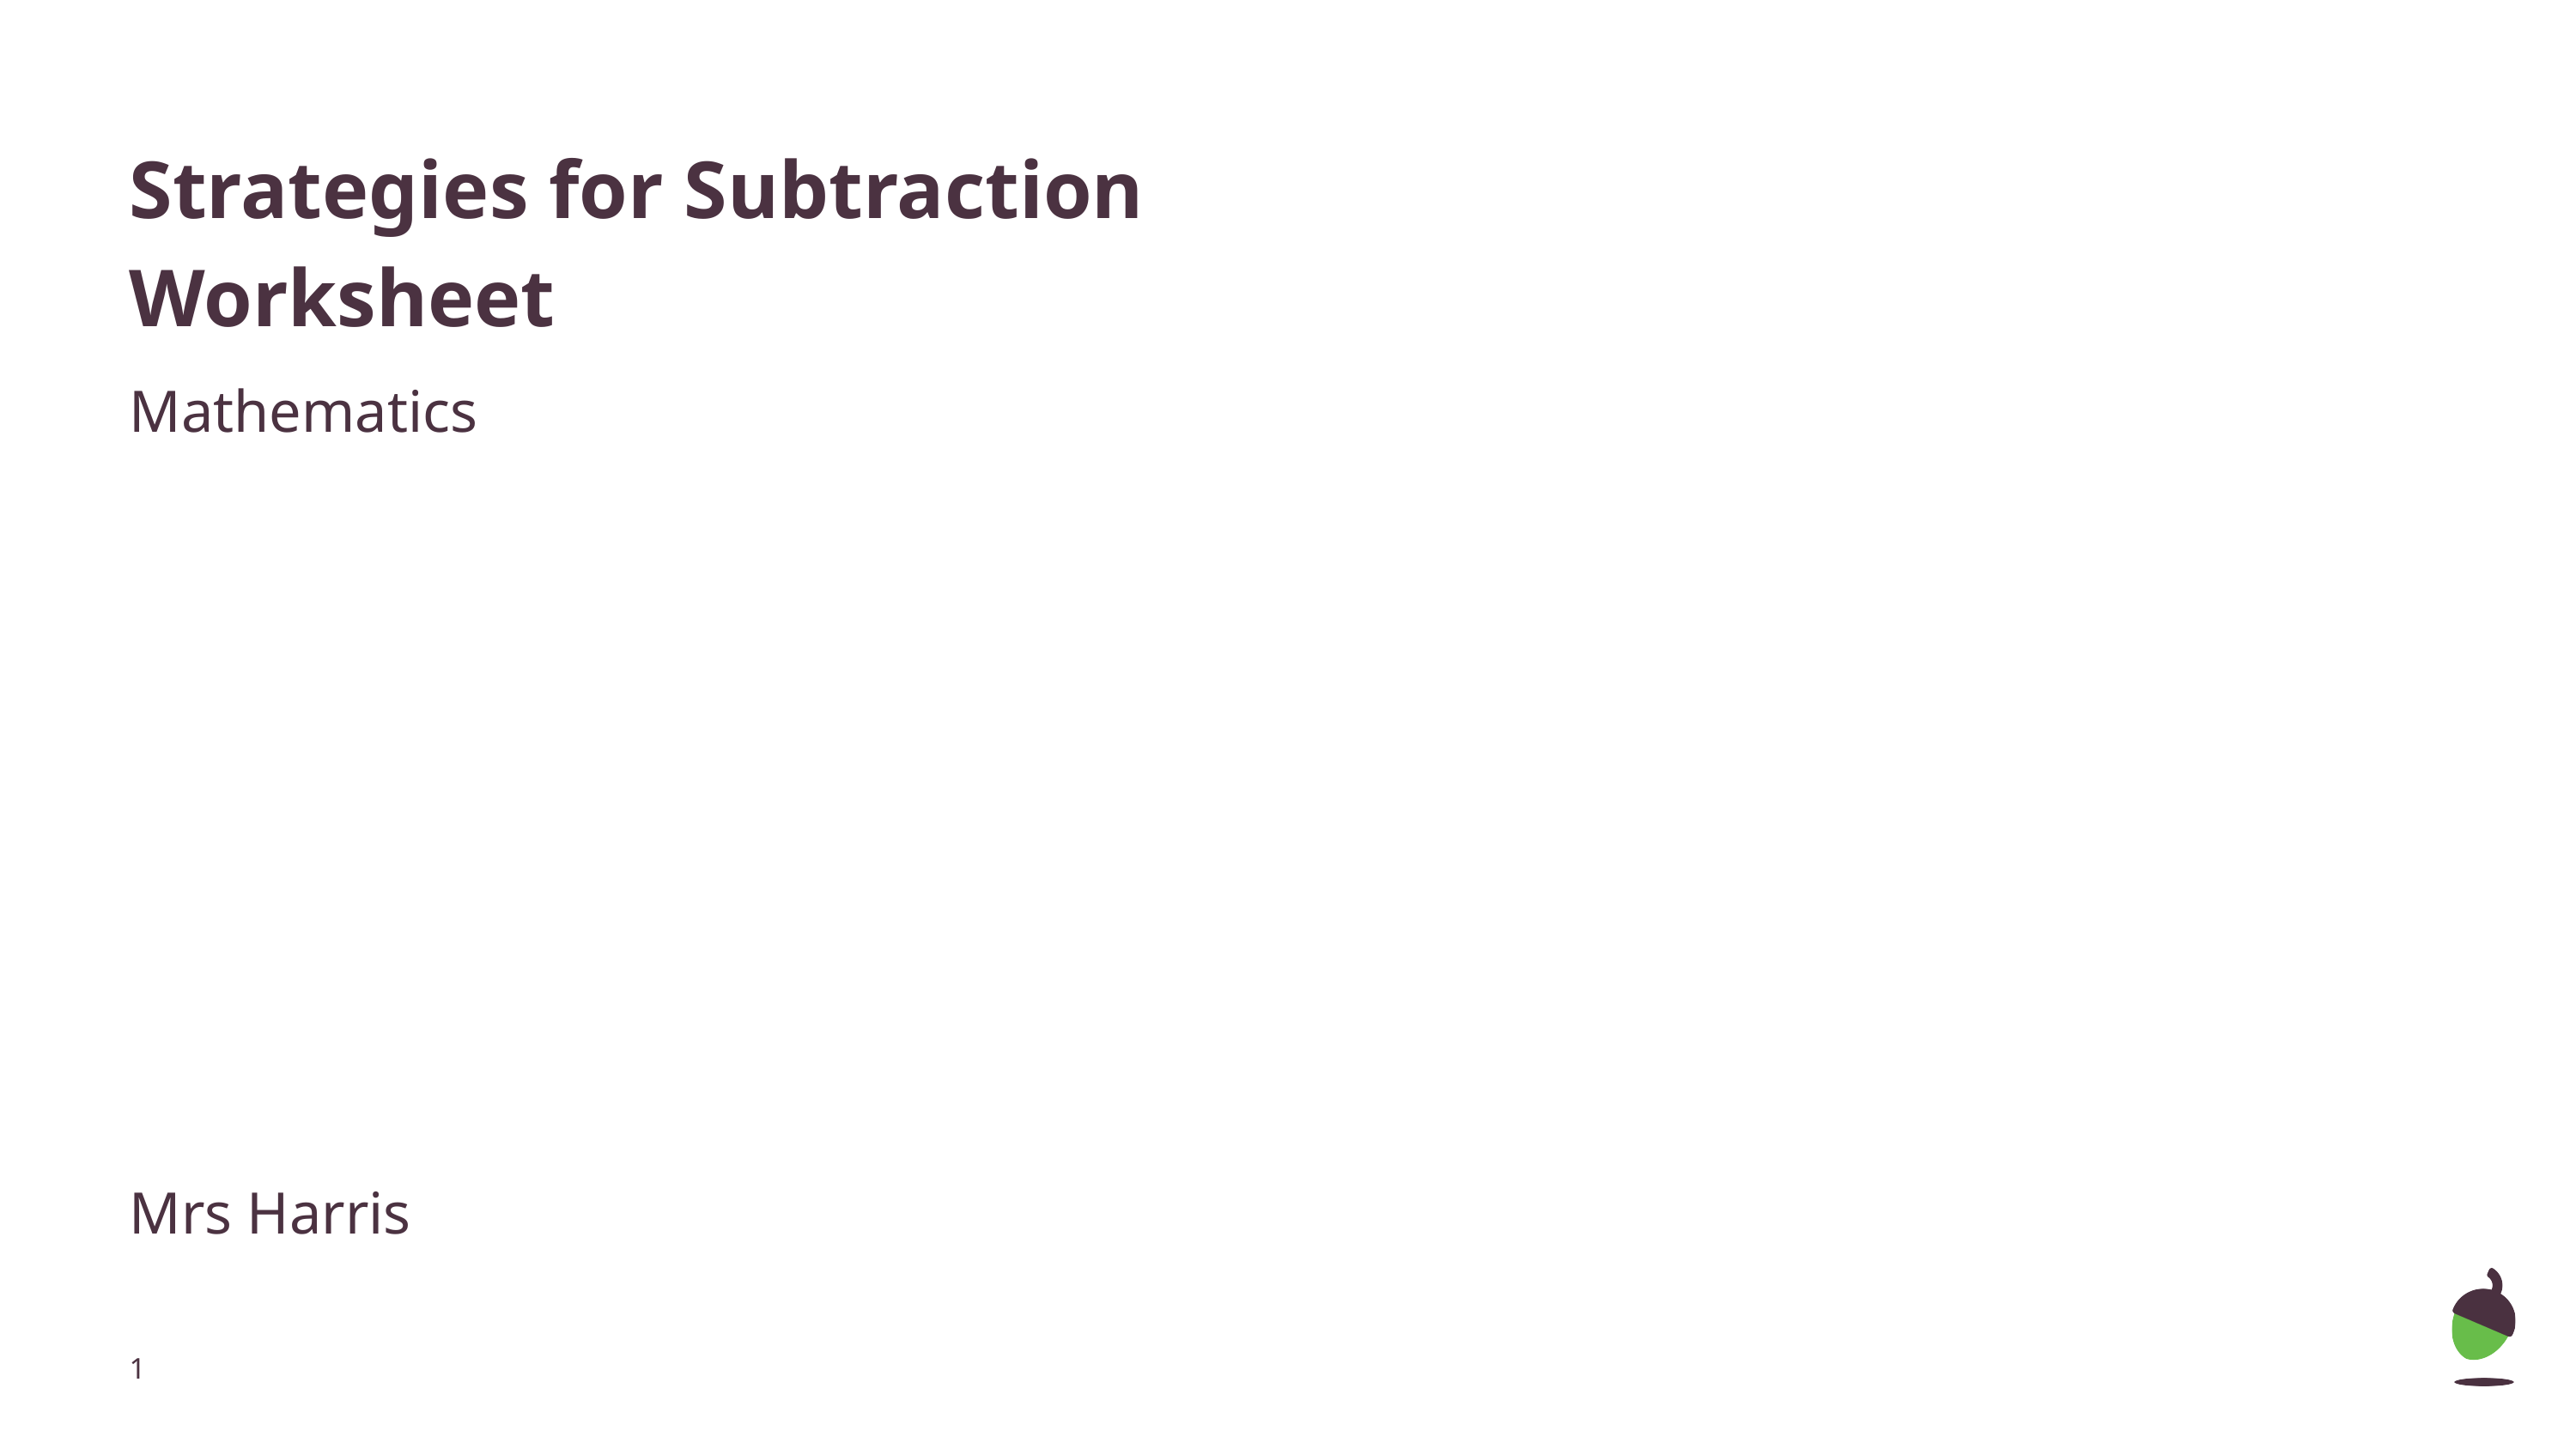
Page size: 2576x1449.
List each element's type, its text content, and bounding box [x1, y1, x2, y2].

subtitle Mrs Harris [129, 1155, 1242, 1331]
title Strategies for Subtraction Worksheet [129, 124, 1990, 355]
slide_number ‹#› [129, 1349, 332, 1401]
list Mathematics [129, 355, 2447, 1245]
picture [2451, 1268, 2516, 1386]
